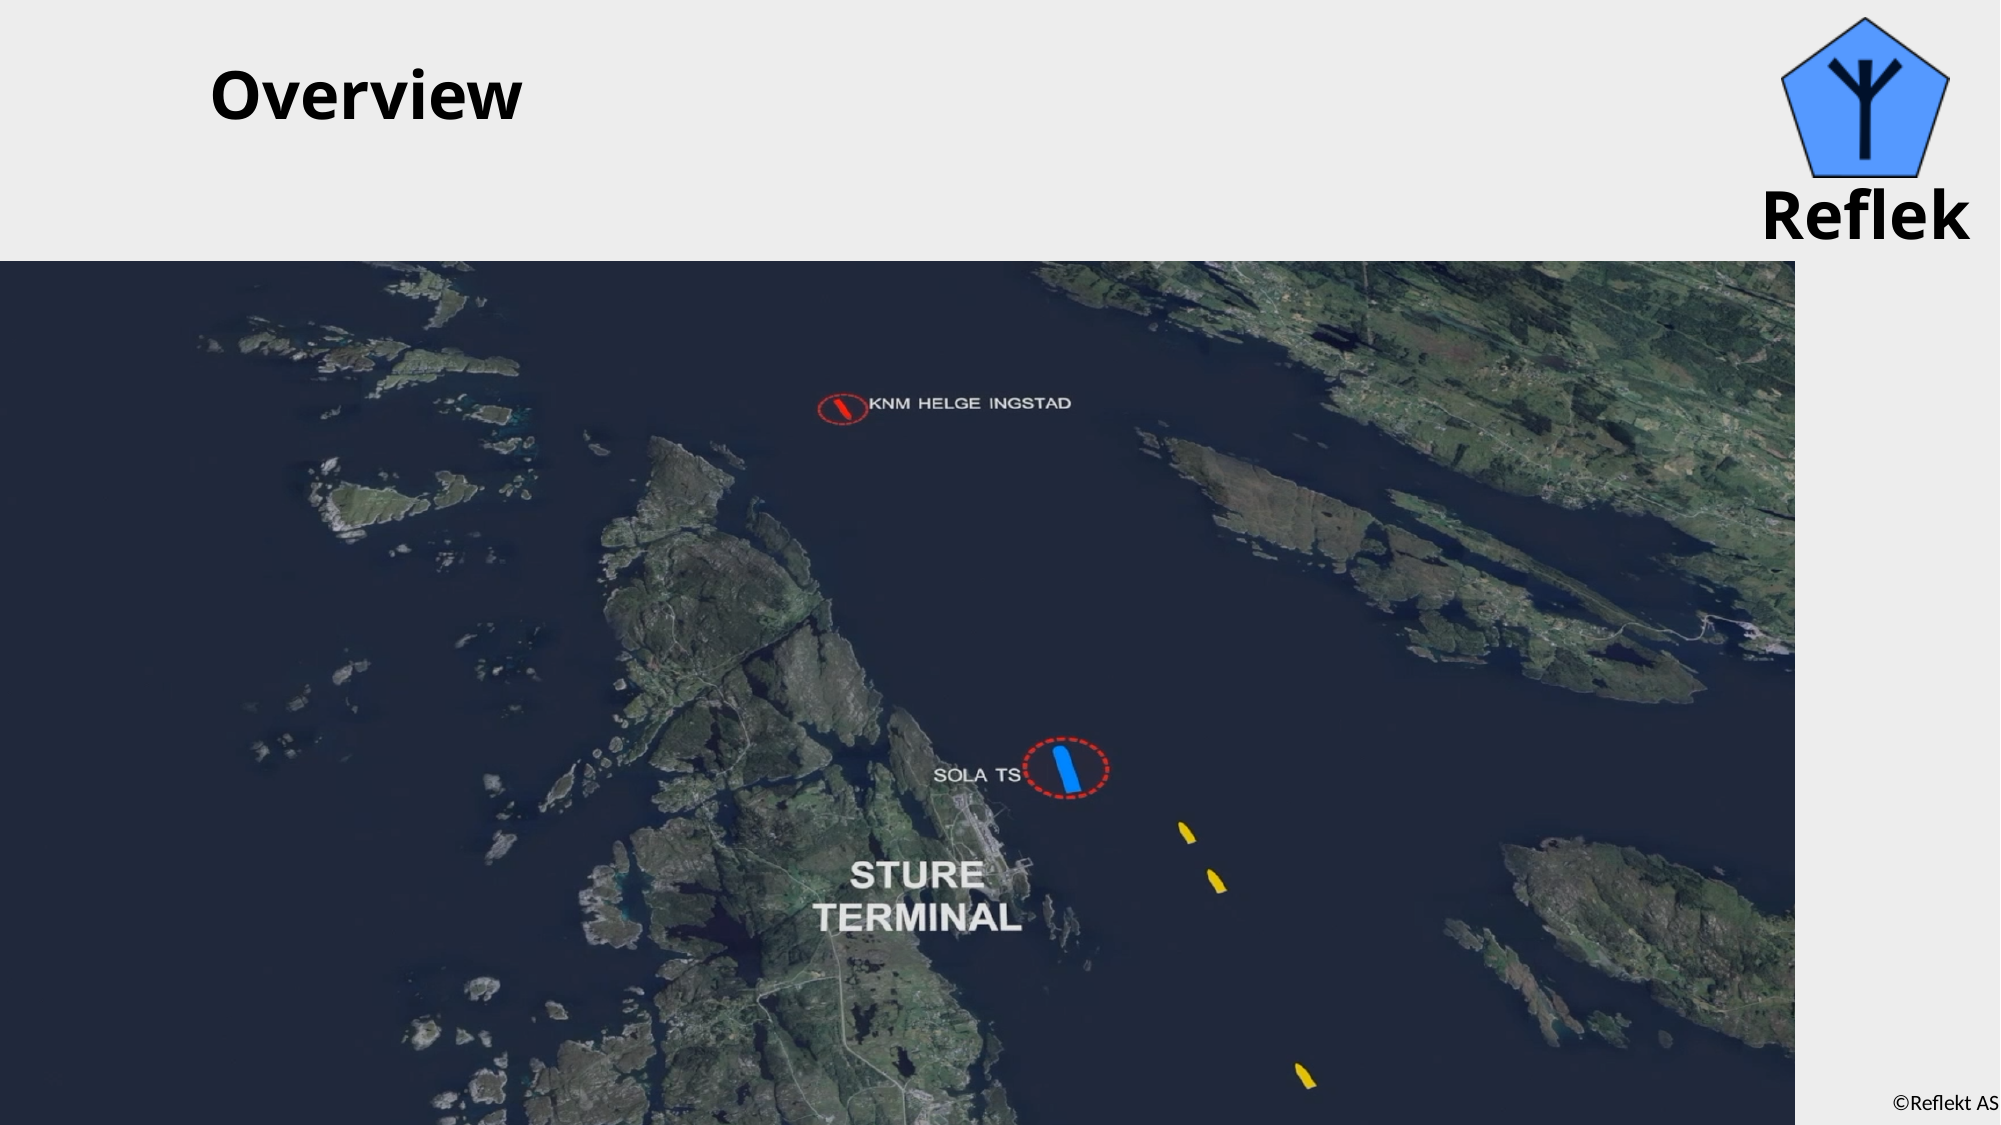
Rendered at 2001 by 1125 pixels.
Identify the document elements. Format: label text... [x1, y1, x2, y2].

text_box Overview [194, 17, 1452, 178]
text_box ©Reflekt AS [1877, 1081, 2000, 1123]
picture [0, 261, 1795, 1125]
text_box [1745, 17, 2000, 262]
